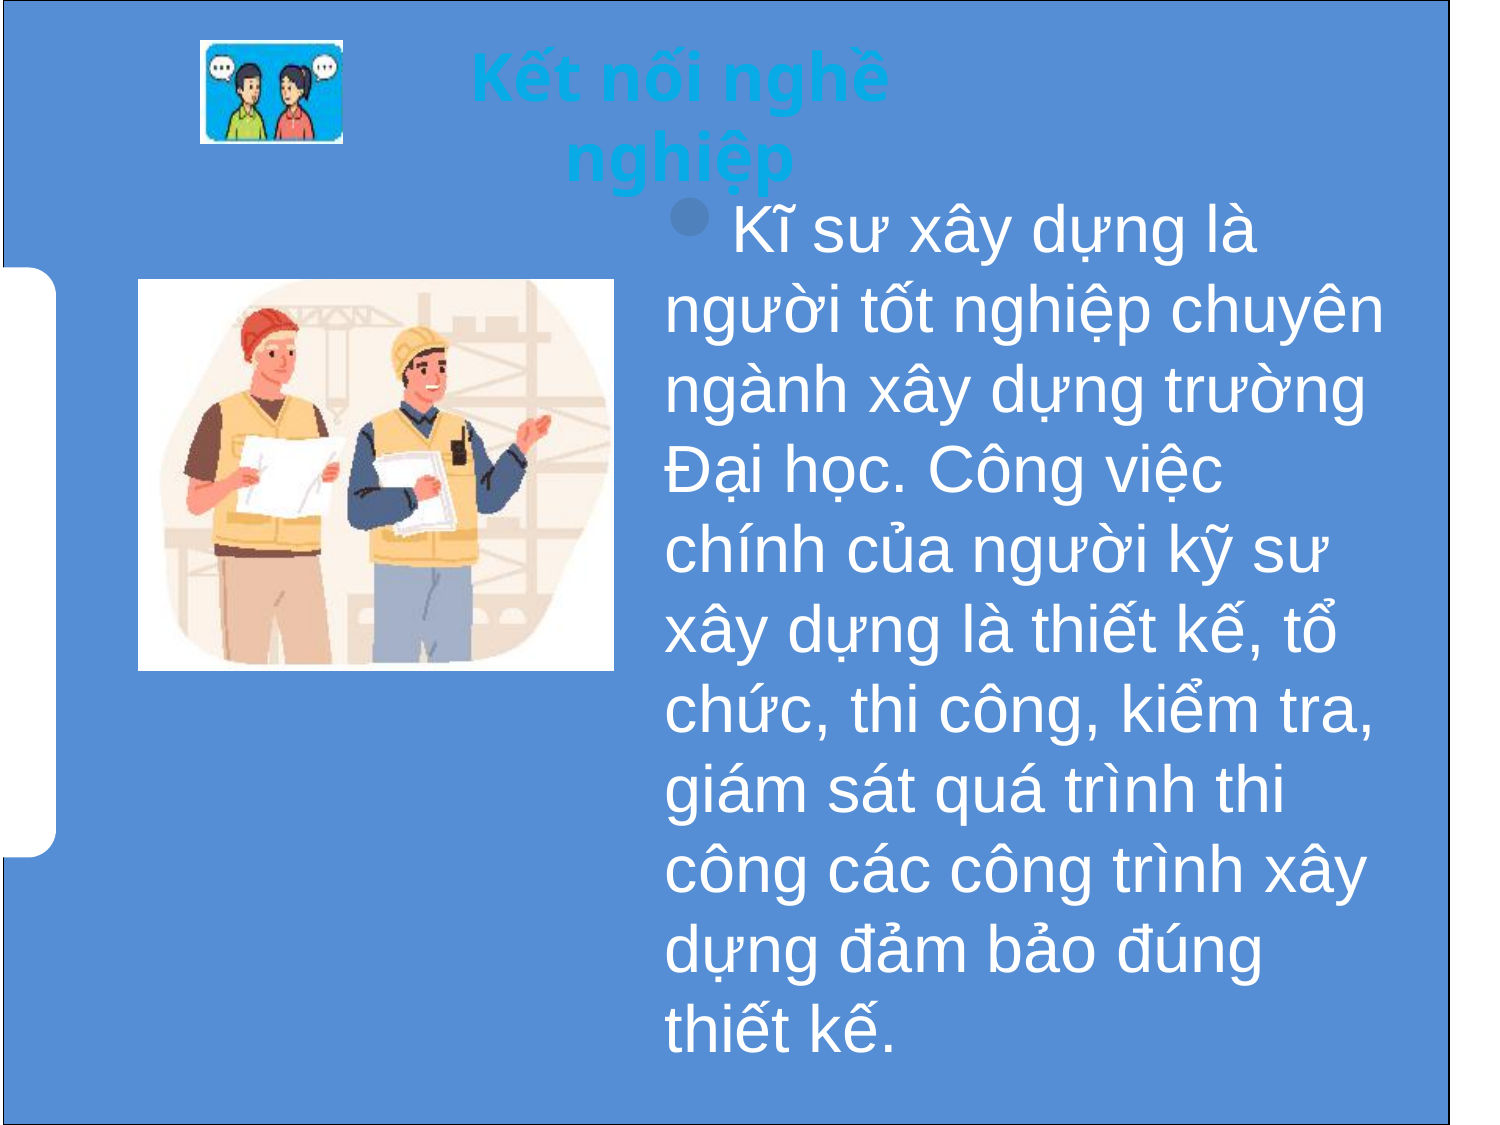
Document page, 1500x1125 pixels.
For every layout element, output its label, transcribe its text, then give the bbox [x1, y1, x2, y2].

text_box [0, 265, 59, 860]
text_box Kết nối nghề nghiệp [376, 27, 985, 203]
text_box Kĩ sư xây dựng là người tốt nghiệp chuyên ngành xây dựng trường Đại học. Công việc chính của người kỹ sư xây dựng là thiết kế, tổ chức, thi công, kiểm tra, giám sát quá trình thi công các công trình xây dựng đảm bảo đúng thiết kế. [649, 178, 1413, 1073]
text_box [3, 0, 1450, 1125]
picture [138, 279, 614, 671]
picture [199, 40, 343, 144]
